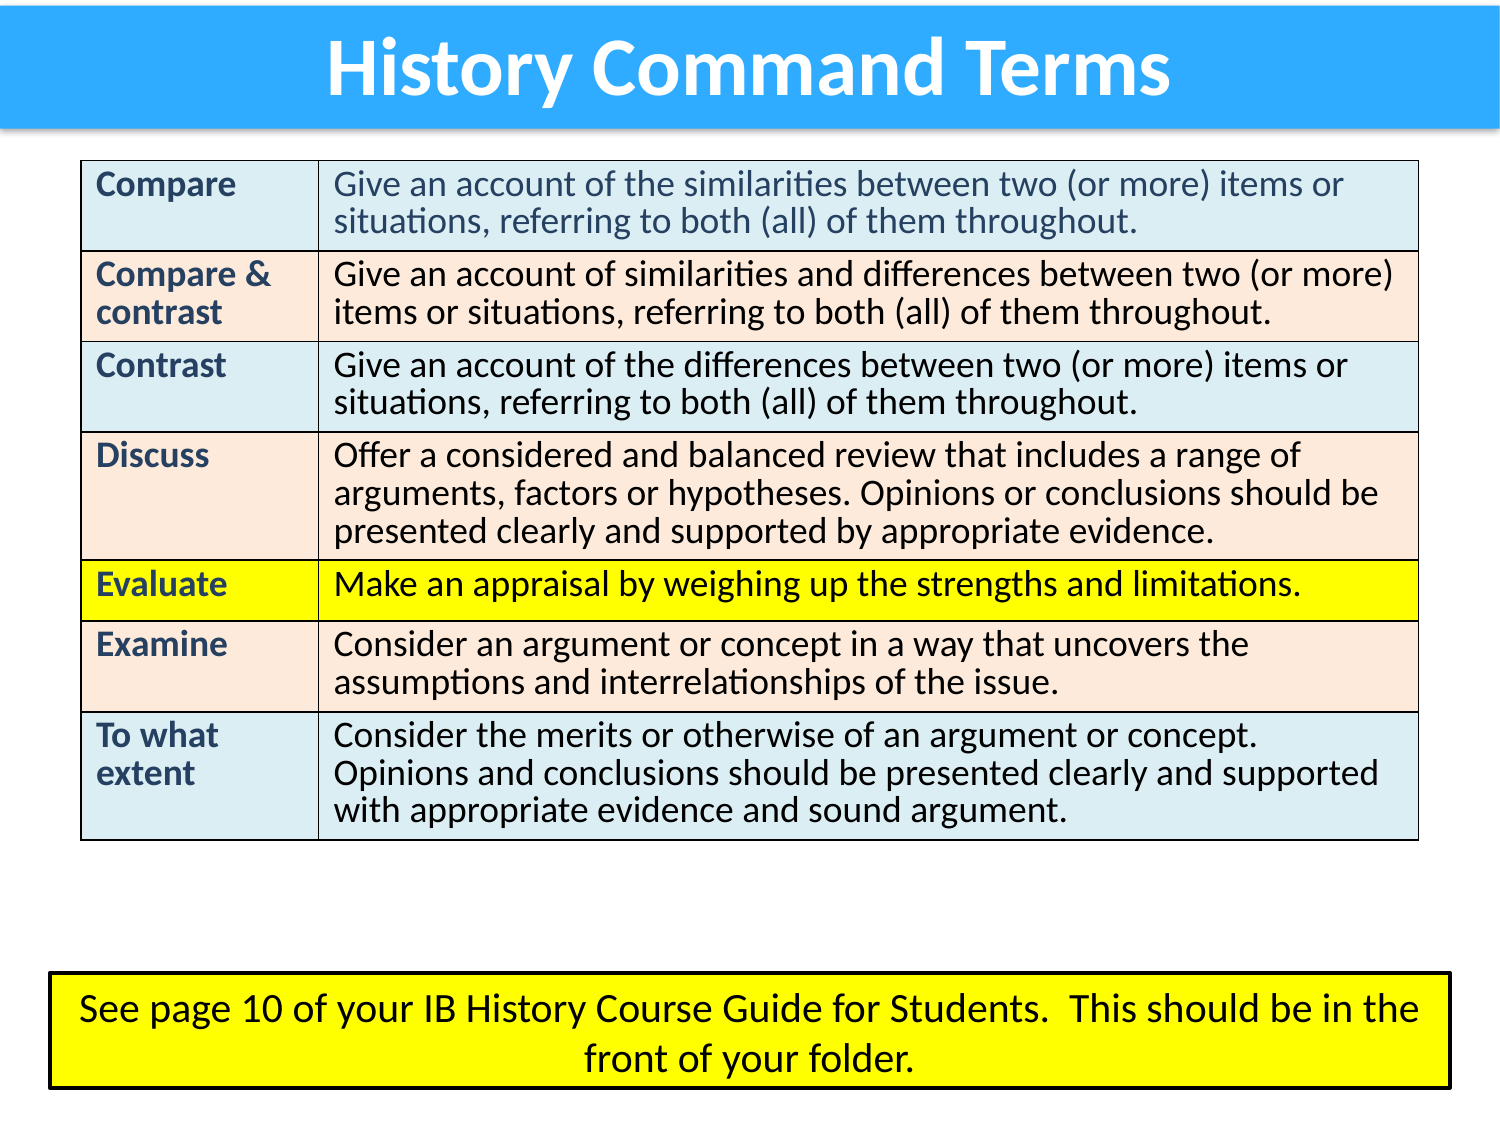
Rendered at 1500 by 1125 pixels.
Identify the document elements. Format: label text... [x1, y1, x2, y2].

table_cell Give an account of similarities and differences between two (or more) items or situations, referring to both (all) of them throughout. [319, 252, 1418, 341]
table_cell Make an appraisal by weighing up the strengths and limitations. [319, 561, 1418, 620]
table_cell Give an account of the differences between two (or more) items or situations, referring to both (all) of them throughout. [319, 342, 1418, 431]
table_cell Consider an argument or concept in a way that uncovers the assumptions and interrelationships of the issue. [319, 622, 1418, 711]
table_cell Compare & contrast [82, 252, 318, 341]
table_cell To what extent [82, 713, 318, 839]
table_cell Discuss [82, 433, 318, 559]
text_box See page 10 of your IB History Course Guide for Students. This should be in the front of your folder. [48, 971, 1452, 1090]
table_cell Evaluate [82, 561, 318, 620]
table_cell Contrast [82, 342, 318, 431]
table_cell Examine [82, 622, 318, 711]
table_header Give an account of the similarities between two (or more) items or situations, referring to both (all) of them throughout. [319, 161, 1418, 250]
table_cell Offer a considered and balanced review that includes a range of arguments, factors or hypotheses. Opinions or conclusions should be presented clearly and supported by appropriate evidence. [319, 433, 1418, 559]
table_header Compare [82, 161, 318, 250]
table_cell Consider the merits or otherwise of an argument or concept. Opinions and conclusions should be presented clearly and supported with appropriate evidence and sound argument. [319, 713, 1418, 839]
text_box History Command Terms [0, 5, 1500, 130]
